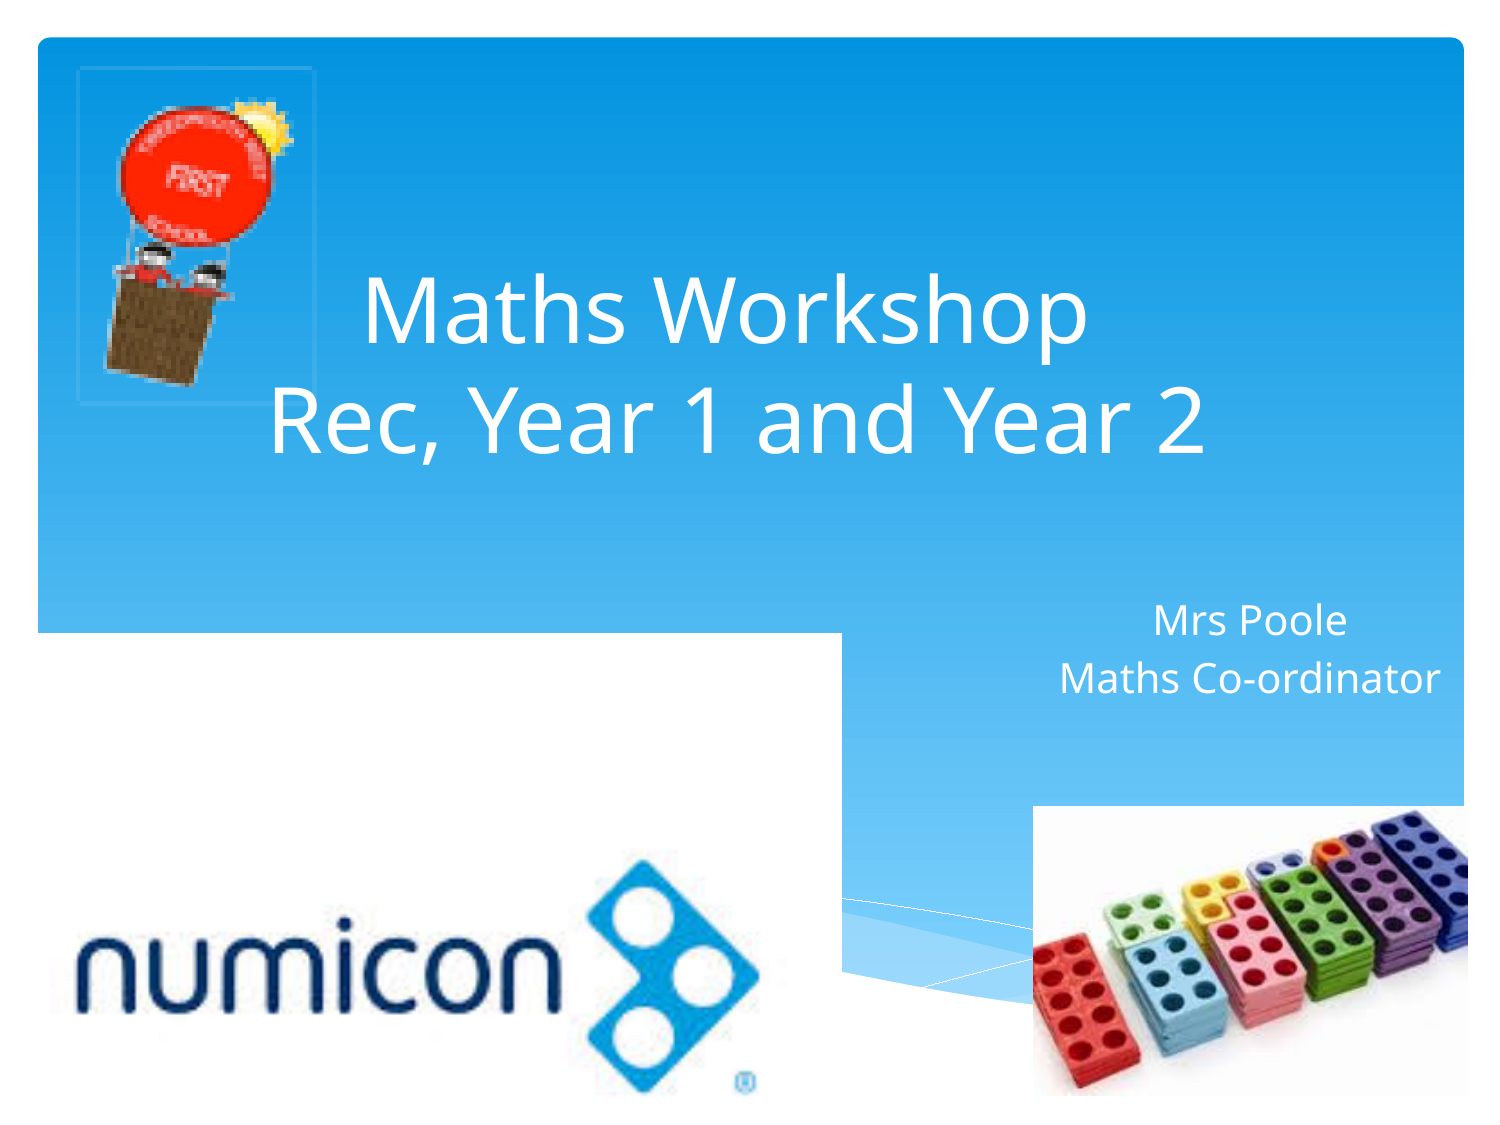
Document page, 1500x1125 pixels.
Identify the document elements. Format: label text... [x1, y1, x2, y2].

picture [1033, 806, 1468, 1097]
picture [0, 633, 842, 1125]
title Maths Workshop Rec, Year 1 and Year 2 [100, 137, 1376, 480]
picture [76, 71, 317, 407]
subtitle Mrs Poole Maths Co-ordinator [1033, 586, 1467, 805]
